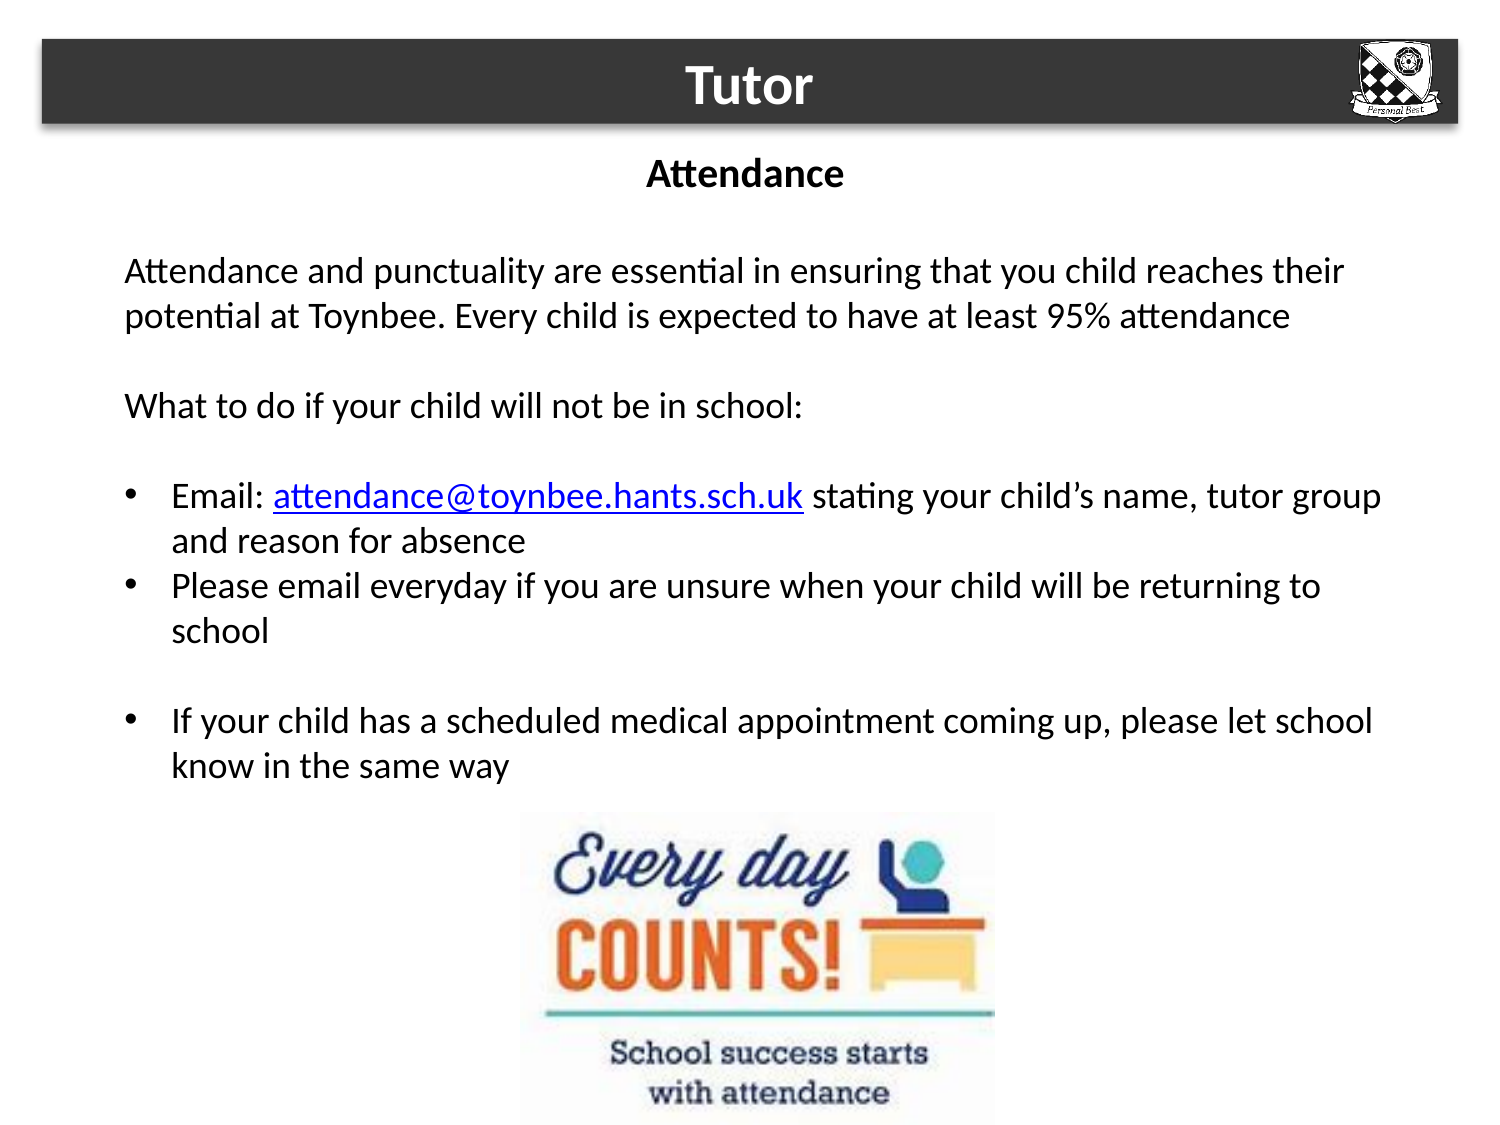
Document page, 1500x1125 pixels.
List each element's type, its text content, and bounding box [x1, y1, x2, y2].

text_box Tutor [1451, 38, 1459, 124]
picture [520, 812, 995, 1125]
picture [1336, 26, 1447, 140]
text_box Tutor [41, 38, 1331, 124]
text_box [7, 123, 231, 271]
text_box Attendance [355, 138, 1136, 193]
text_box Attendance and punctuality are essential in ensuring that you child reaches their potential at Toynbee. Every child is expected to have at least 95% attendance What to do if your child will not be in school: Email: attendance@toynbee.hants.sch.uk stating your child’s name, tutor group and reason for absence Please email everyday if you are unsure when your child will be returning to school If your child has a scheduled medical appointment coming up, please let school know in the same way [109, 193, 1406, 1019]
